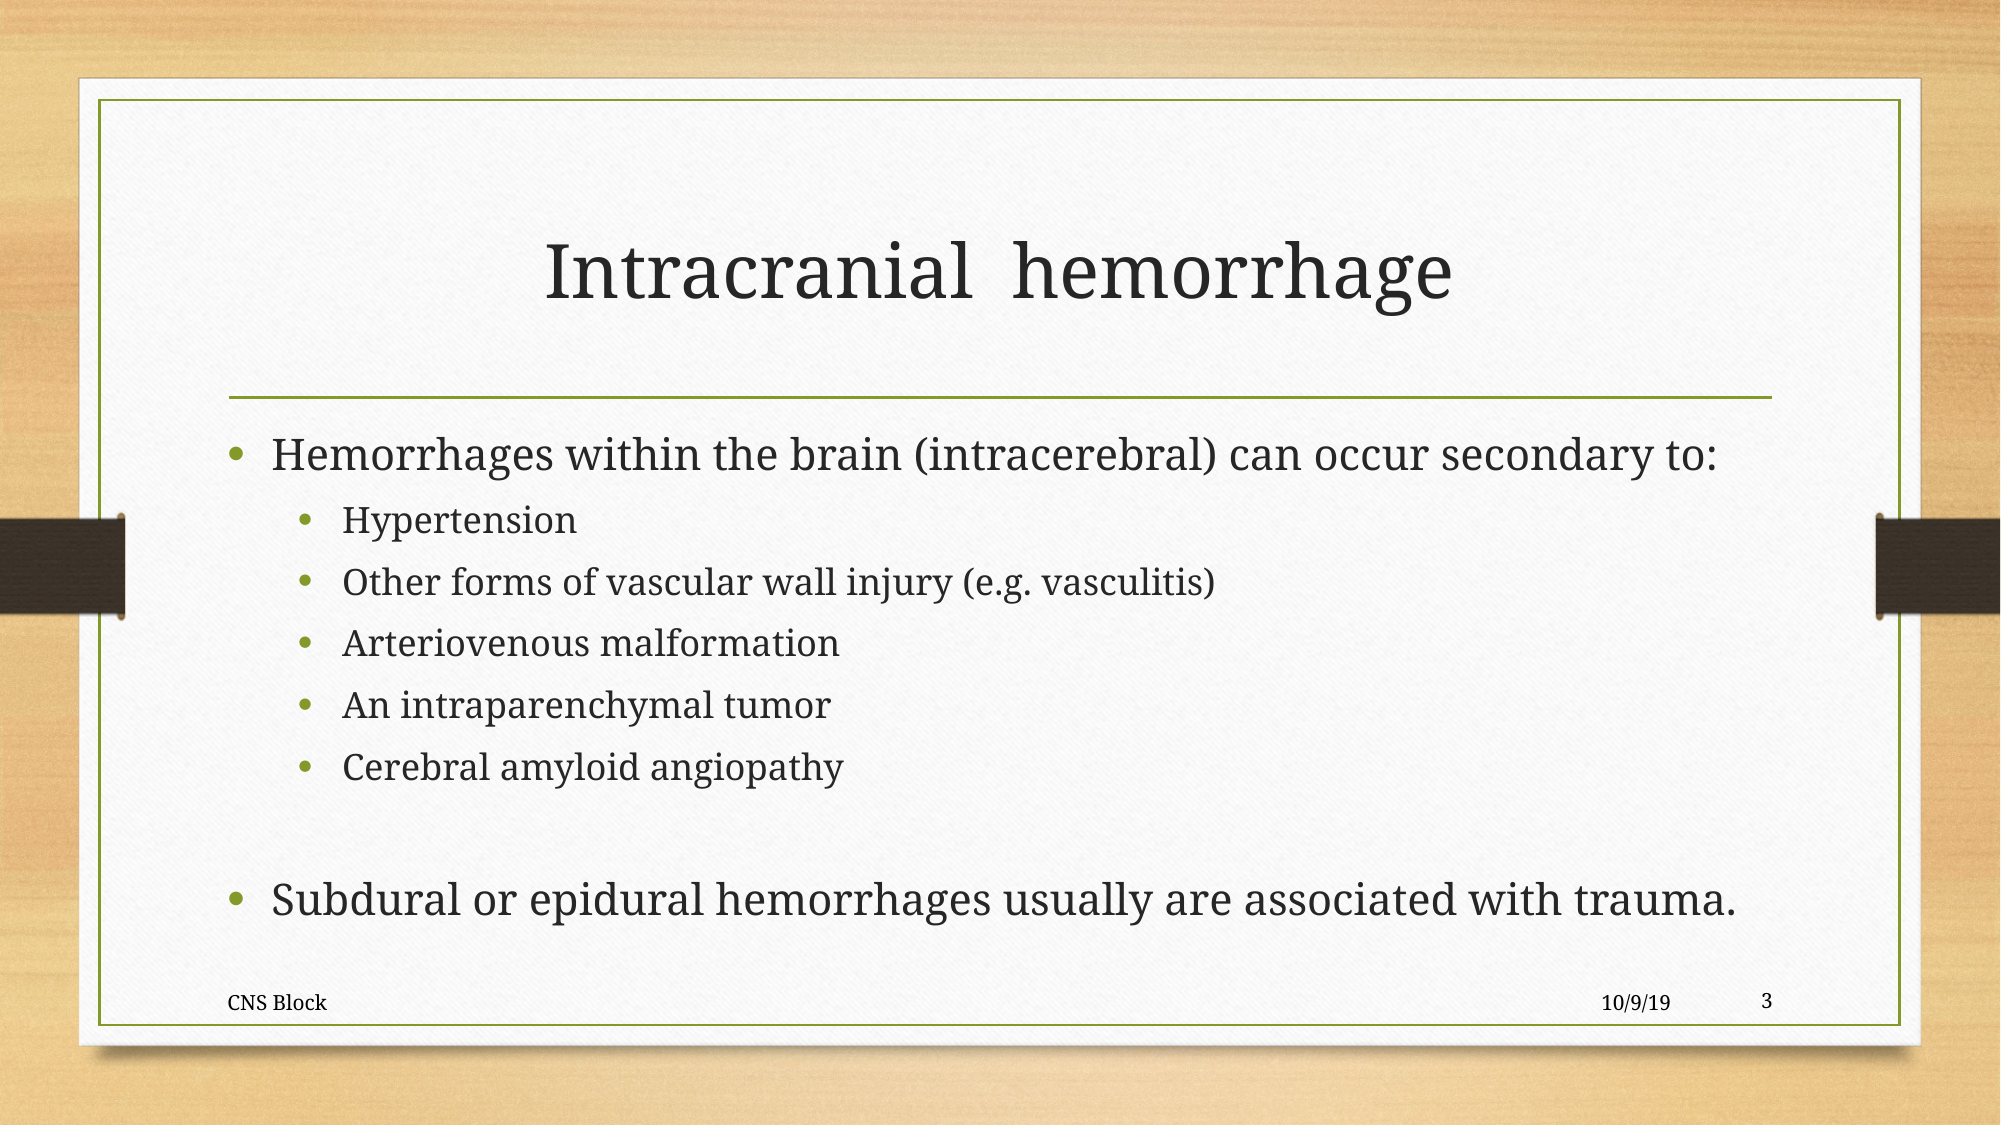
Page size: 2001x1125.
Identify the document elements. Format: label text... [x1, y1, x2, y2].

slide_number 3 [1698, 979, 1788, 1025]
title Intracranial hemorrhage [212, 161, 1788, 375]
picture [0, 0, 2001, 1125]
footer CNS Block [212, 979, 1411, 1025]
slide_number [1423, 979, 1686, 1025]
list Hemorrhages within the brain (intracerebral) can occur secondary to: Hypertension Other forms of vascular wall injury (e.g. vasculitis) Arteriovenous malformation An intraparenchymal tumor Cerebral amyloid angiopathy Subdural or epidural hemorrhages usually are associated with trauma. [212, 419, 1788, 964]
